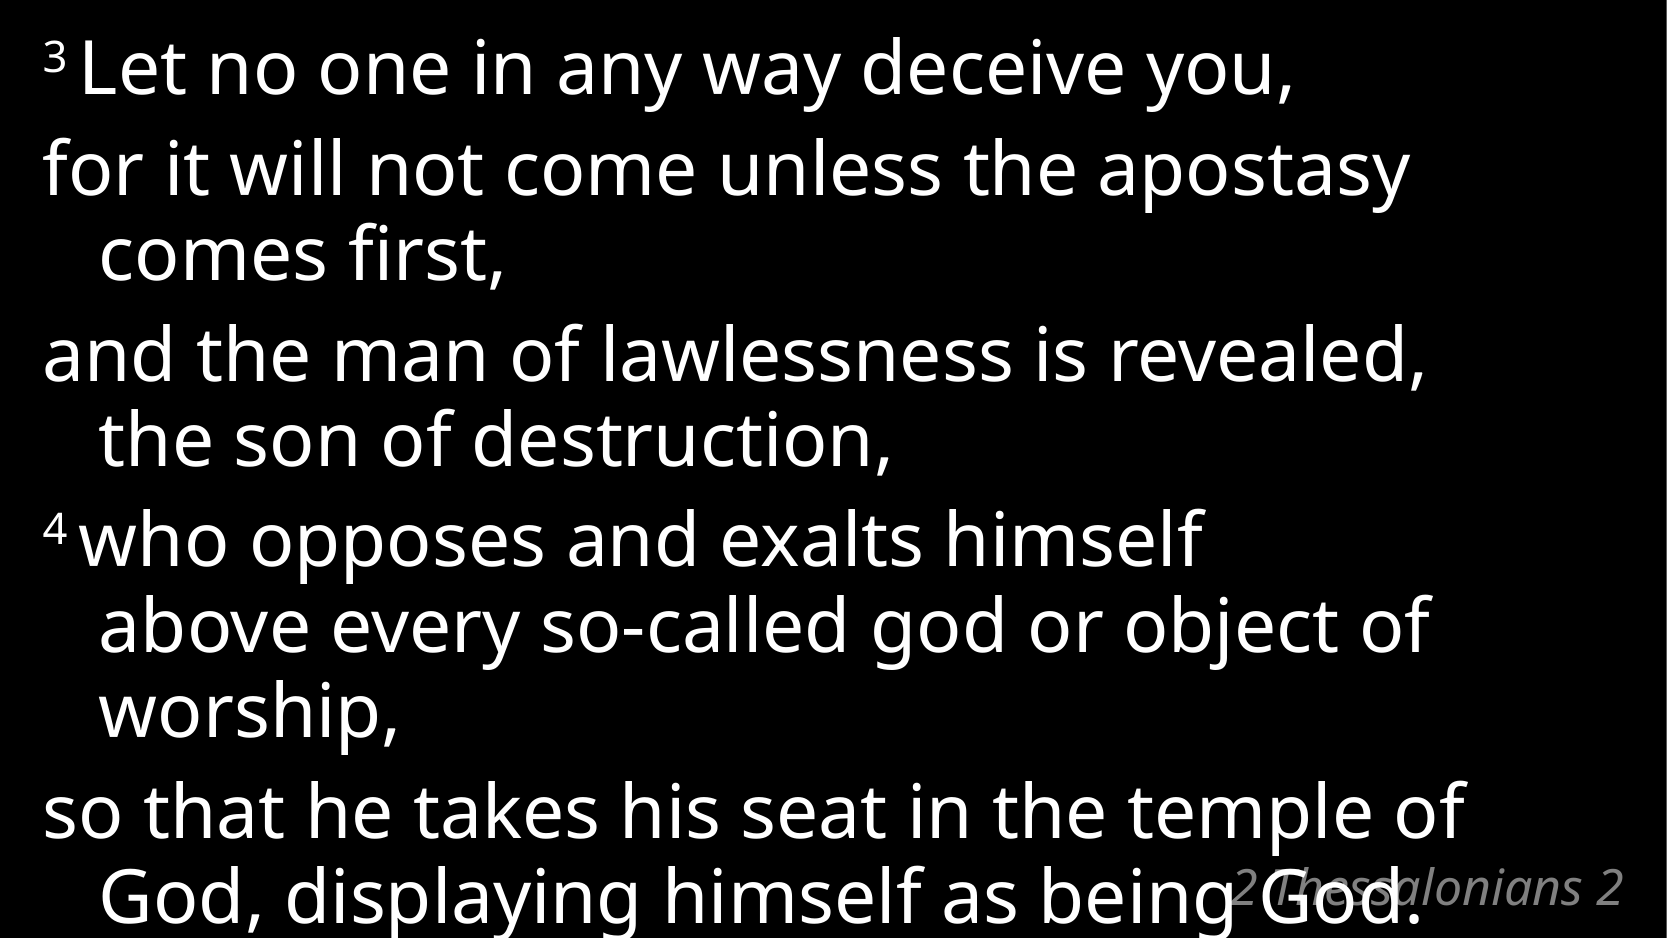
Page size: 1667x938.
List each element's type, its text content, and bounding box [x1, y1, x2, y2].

list 3 Let no one in any way deceive you, for it will not come unless the apostasy comes first, and the man of lawlessness is revealed, the son of destruction, 4 who opposes and exalts himself above every so-called god or object of worship, so that he takes his seat in the temple of God, displaying himself as being God. [27, 18, 1640, 813]
title 2 Thessalonians 2 [1058, 834, 1640, 923]
